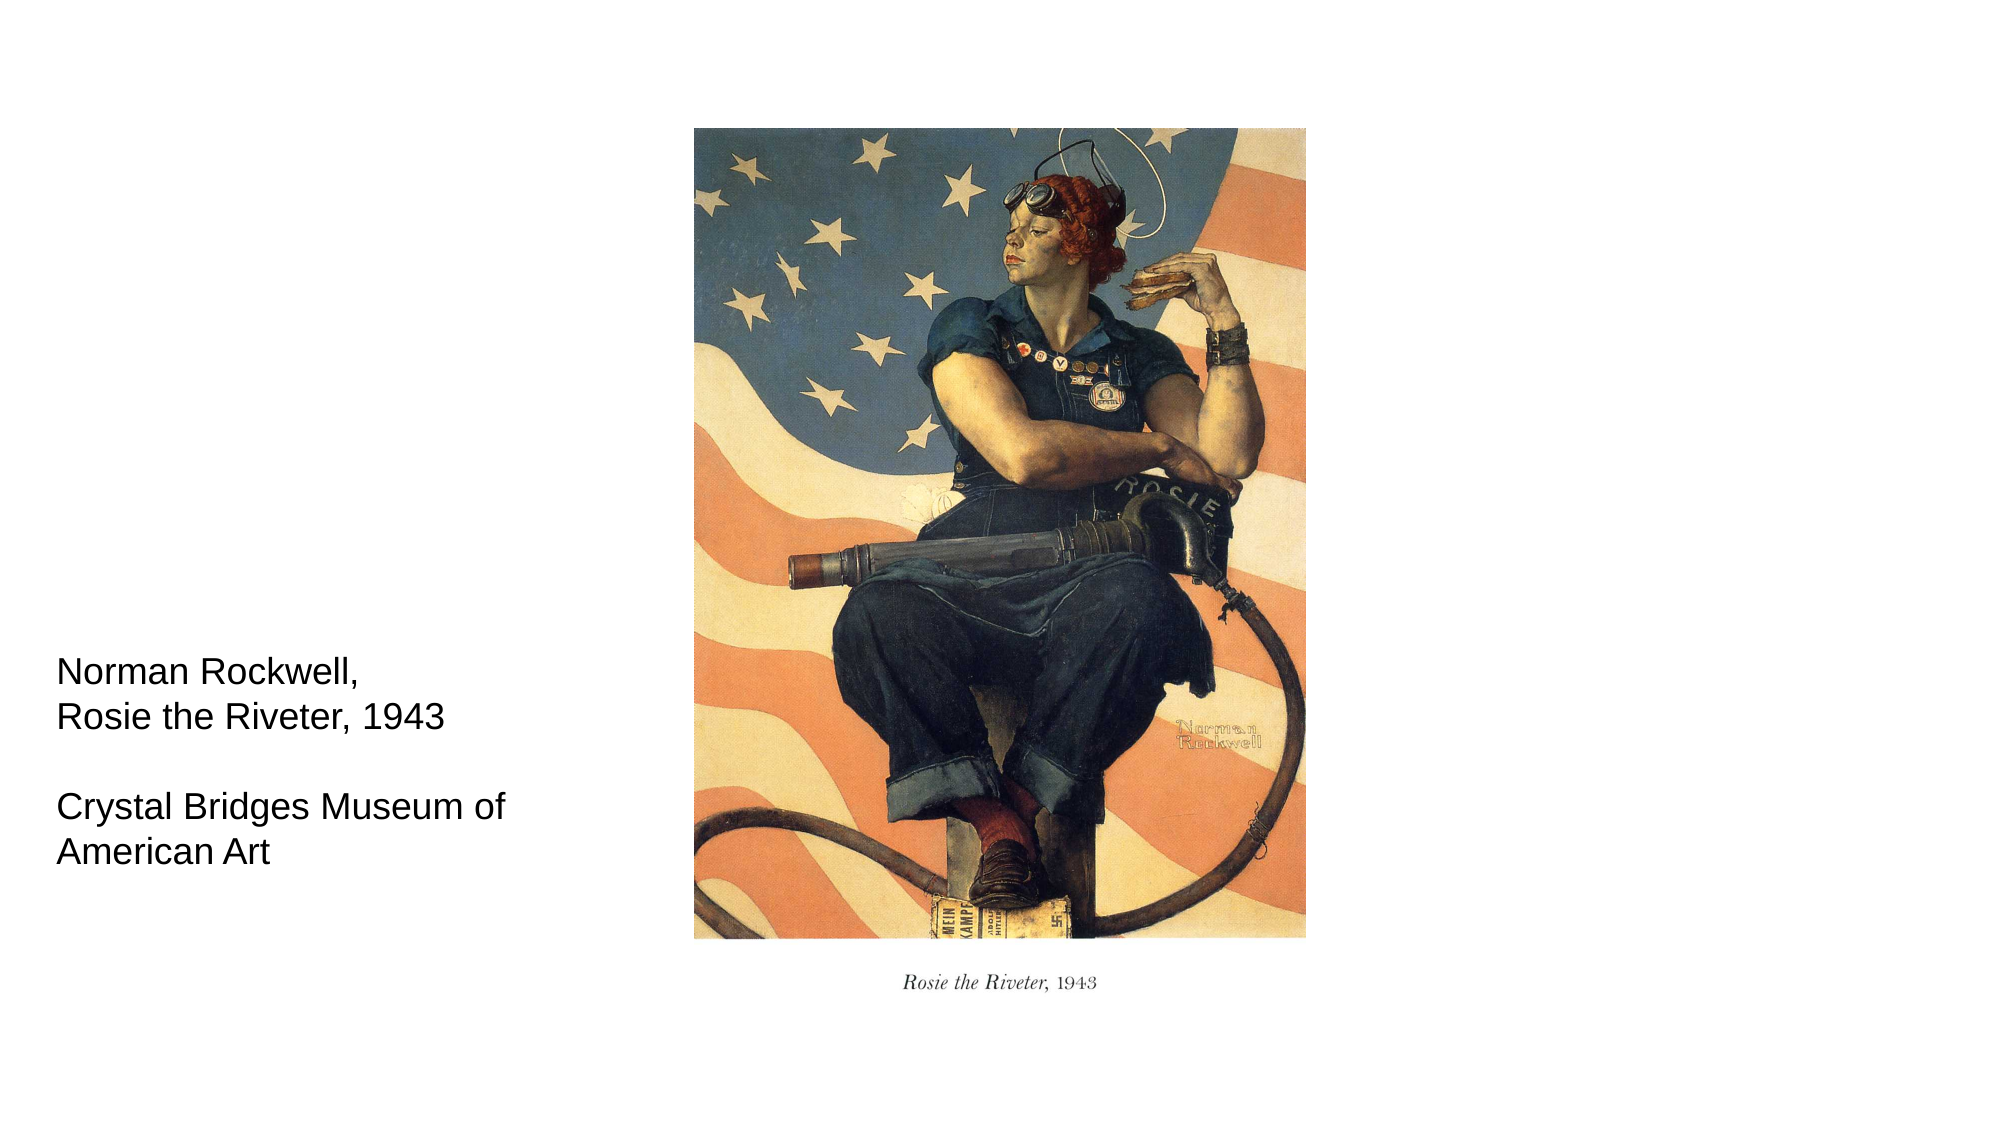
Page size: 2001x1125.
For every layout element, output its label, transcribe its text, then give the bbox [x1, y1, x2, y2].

text_box Norman Rockwell, Rosie the Riveter, 1943 Crystal Bridges Museum of American Art [41, 631, 584, 938]
picture [694, 128, 1306, 997]
